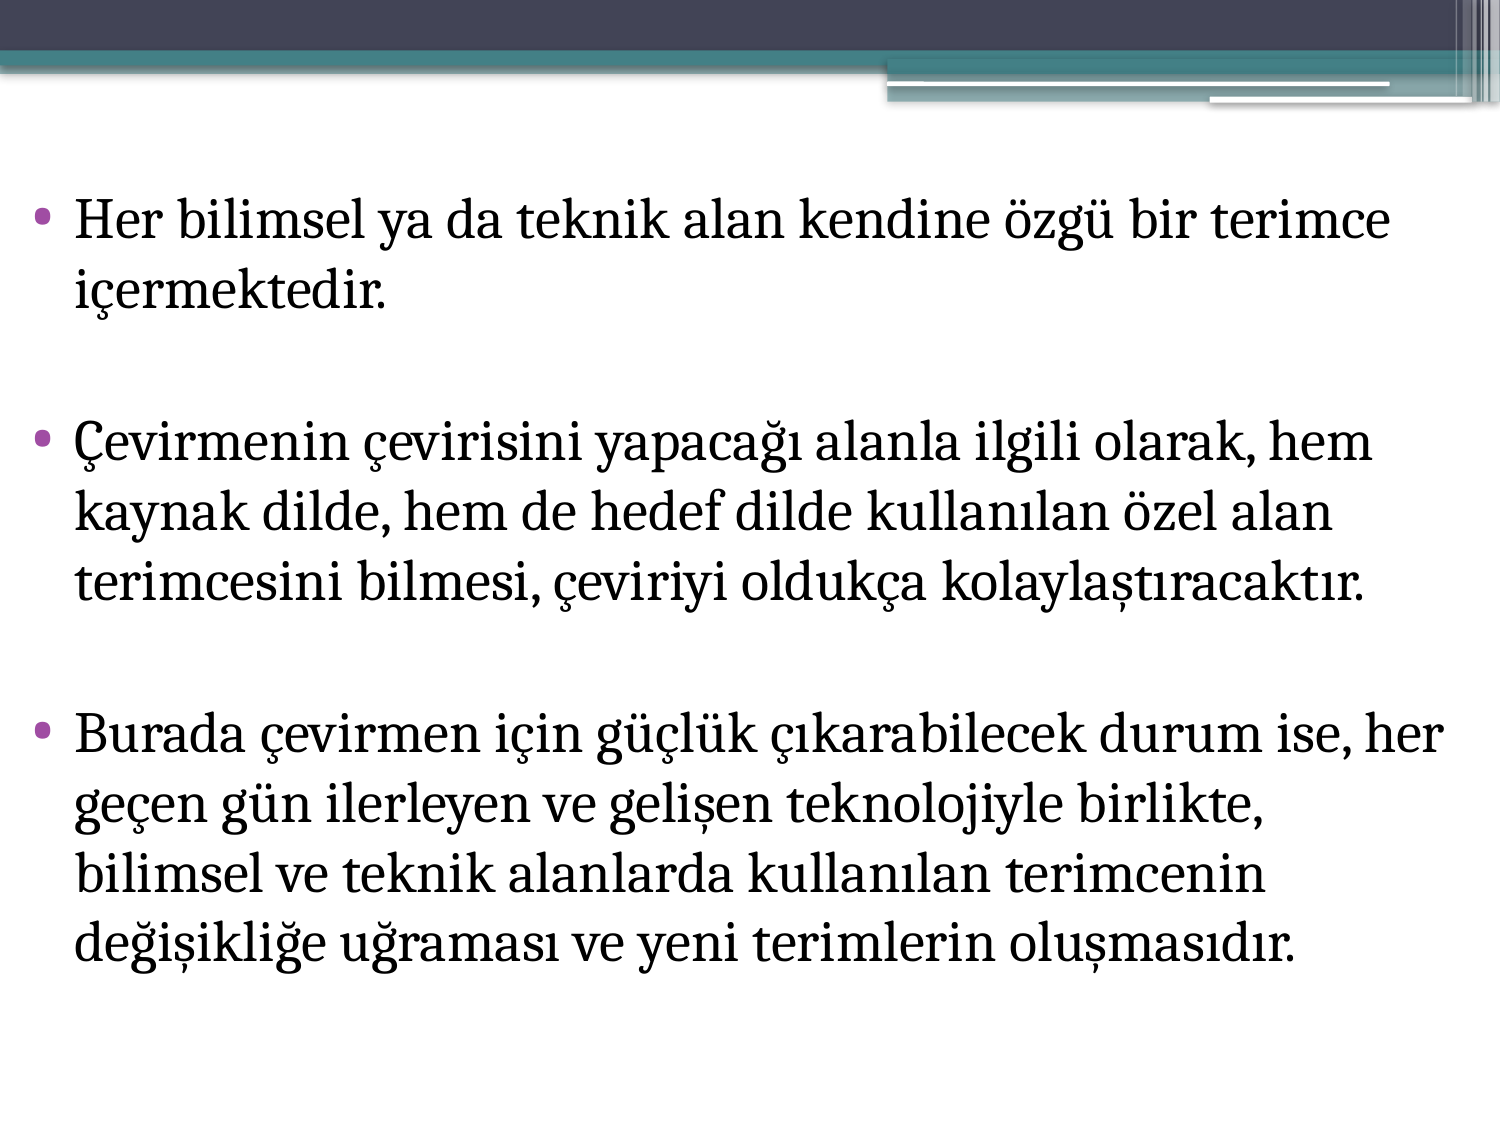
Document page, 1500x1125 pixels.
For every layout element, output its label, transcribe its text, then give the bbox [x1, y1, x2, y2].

list Her bilimsel ya da teknik alan kendine özgü bir terimce içermektedir. Çevirmenin çevirisini yapacağı alanla ilgili olarak, hem kaynak dilde, hem de hedef dilde kullanılan özel alan terimcesini bilmesi, çeviriyi oldukça kolaylaştıracaktır. Burada çevirmen için güçlük çıkarabilecek durum ise, her geçen gün ilerleyen ve gelişen teknolojiyle birlikte, bilimsel ve teknik alanlarda kullanılan terimcenin değişikliğe uğraması ve yeni terimlerin oluşmasıdır. [0, 172, 1471, 1079]
